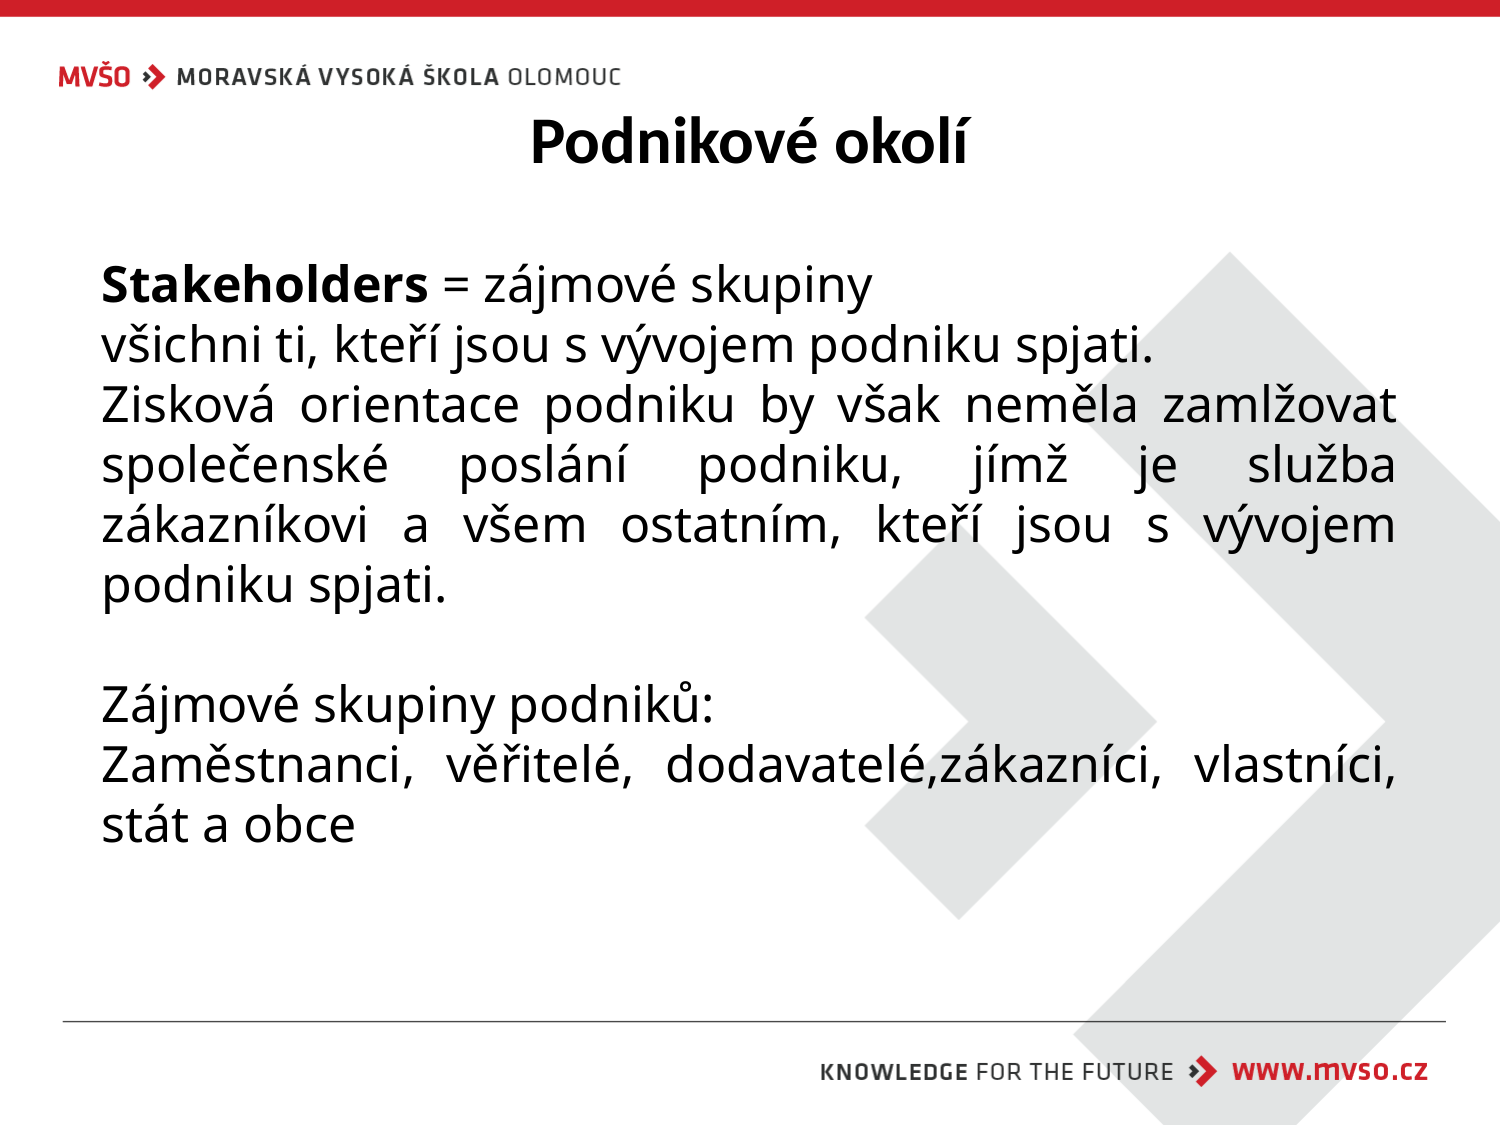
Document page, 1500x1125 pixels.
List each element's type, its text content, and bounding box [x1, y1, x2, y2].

text_box Stakeholders = zájmové skupiny všichni ti, kteří jsou s vývojem podniku spjati. Zisková orientace podniku by však neměla zamlžovat společenské poslání podniku, jímž je služba zákazníkovi a všem ostatním, kteří jsou s vývojem podniku spjati. Zájmové skupiny podniků: Zaměstnanci, věřitelé, dodavatelé,zákazníci, vlastníci, stát a obce [86, 277, 1414, 1040]
picture [0, 0, 1500, 1125]
title Podnikové okolí [75, 89, 1425, 277]
